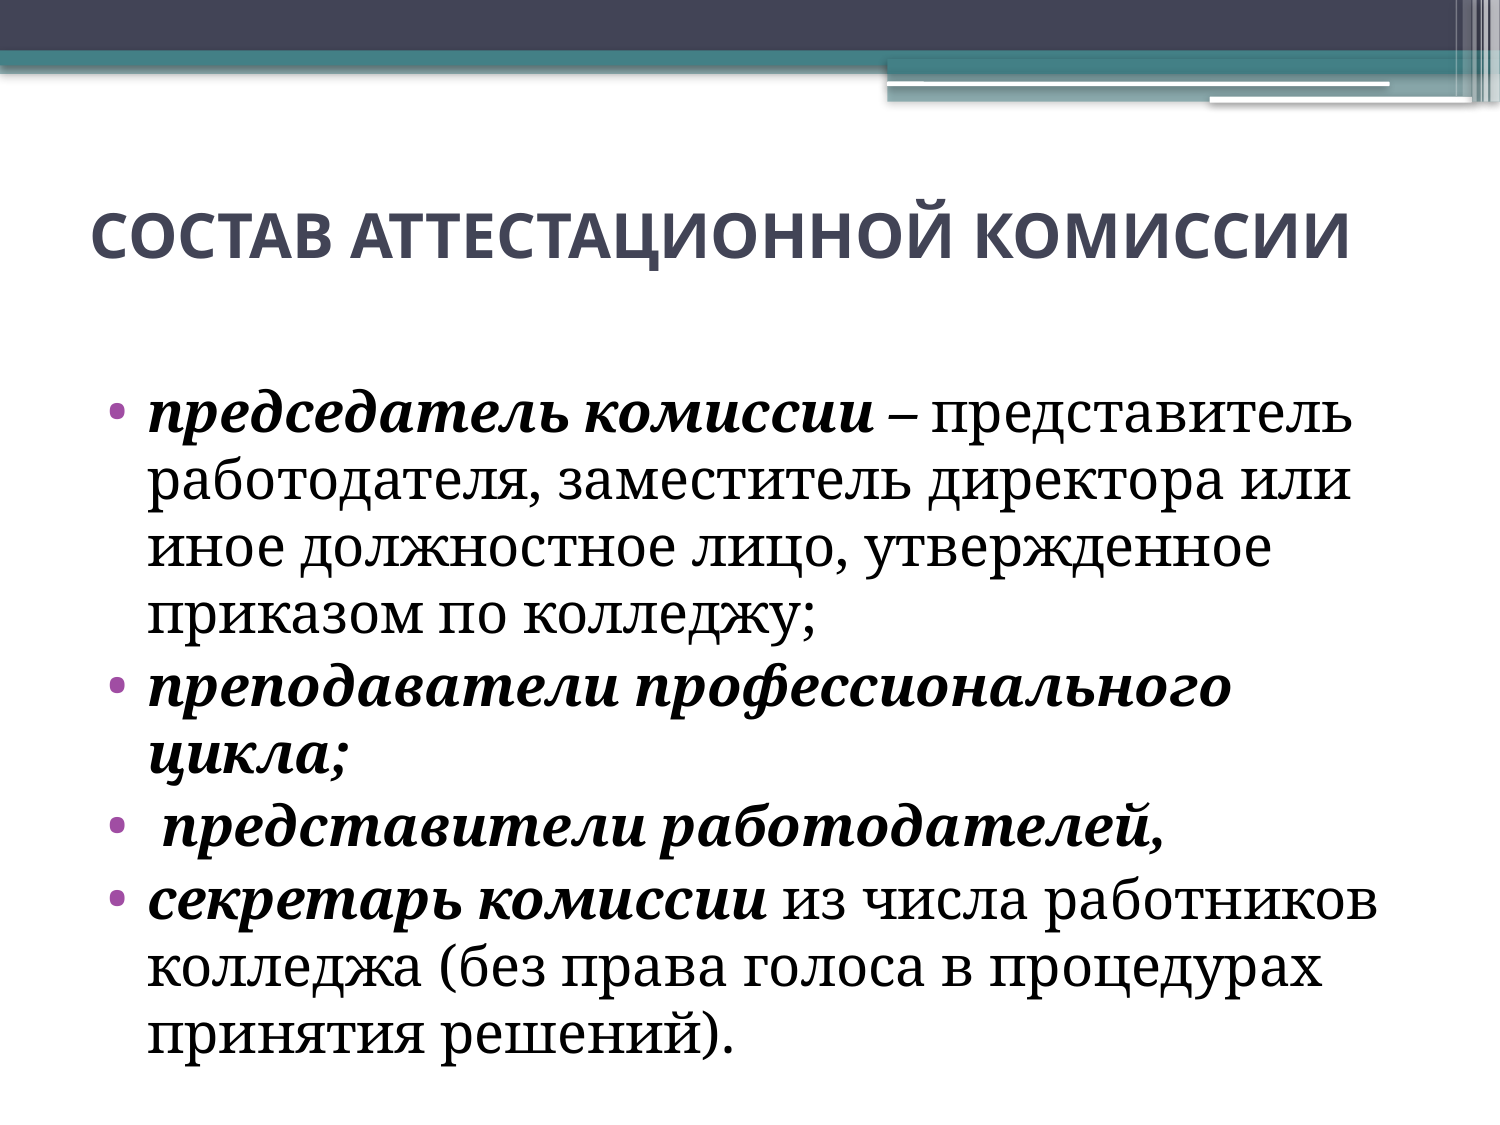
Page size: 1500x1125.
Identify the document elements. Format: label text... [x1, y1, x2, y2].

list председатель комиссии – представитель работодателя, заместитель директора или иное должностное лицо, утвержденное приказом по колледжу; преподаватели профессионального цикла; представители работодателей, секретарь комиссии из числа работников колледжа (без права голоса в процедурах принятия решений). [75, 368, 1425, 1079]
title СОСТАВ АТТЕСТАЦИОННОЙ КОМИССИИ [75, 187, 1425, 363]
